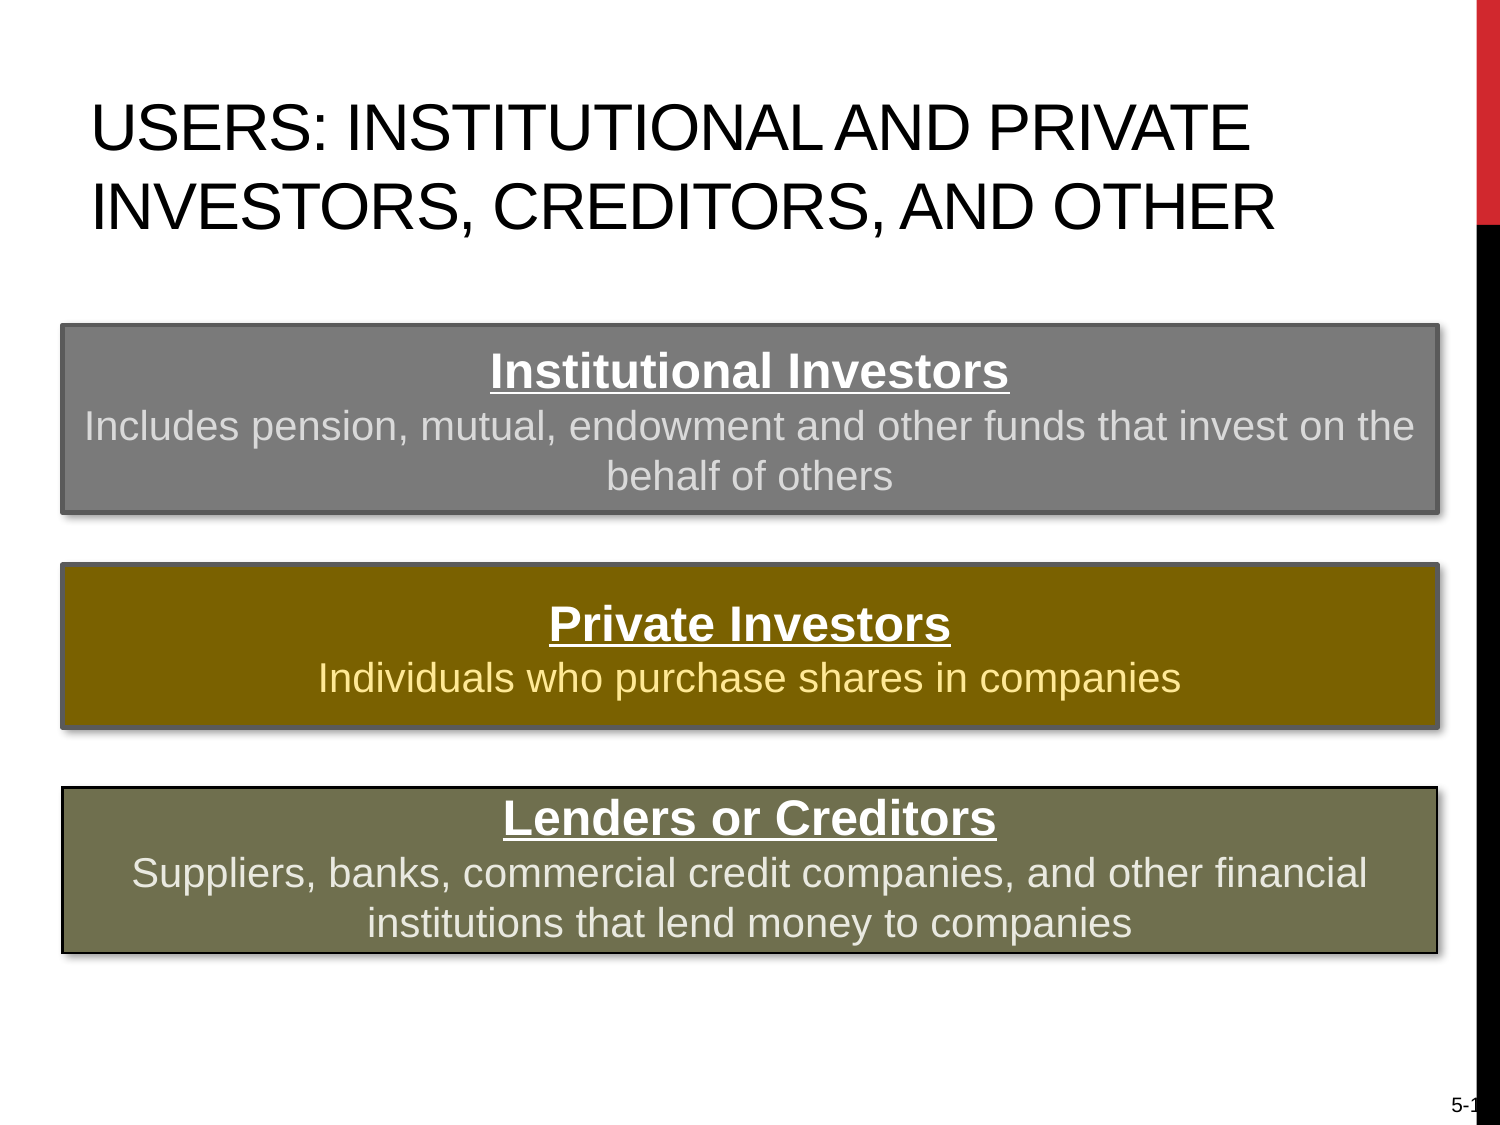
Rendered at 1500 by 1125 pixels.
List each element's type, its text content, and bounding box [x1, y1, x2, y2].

text_box Private Investors Individuals who purchase shares in companies [60, 562, 1440, 730]
text_box Institutional Investors Includes pension, mutual, endowment and other funds that invest on the behalf of others [60, 323, 1440, 515]
text_box 5-10 [1365, 1084, 1500, 1125]
text_box Lenders or Creditors Suppliers, banks, commercial credit companies, and other financial institutions that lend money to companies [62, 787, 1438, 953]
title Users: Institutional and Private Investors, Creditors, and Other [75, 24, 1450, 250]
